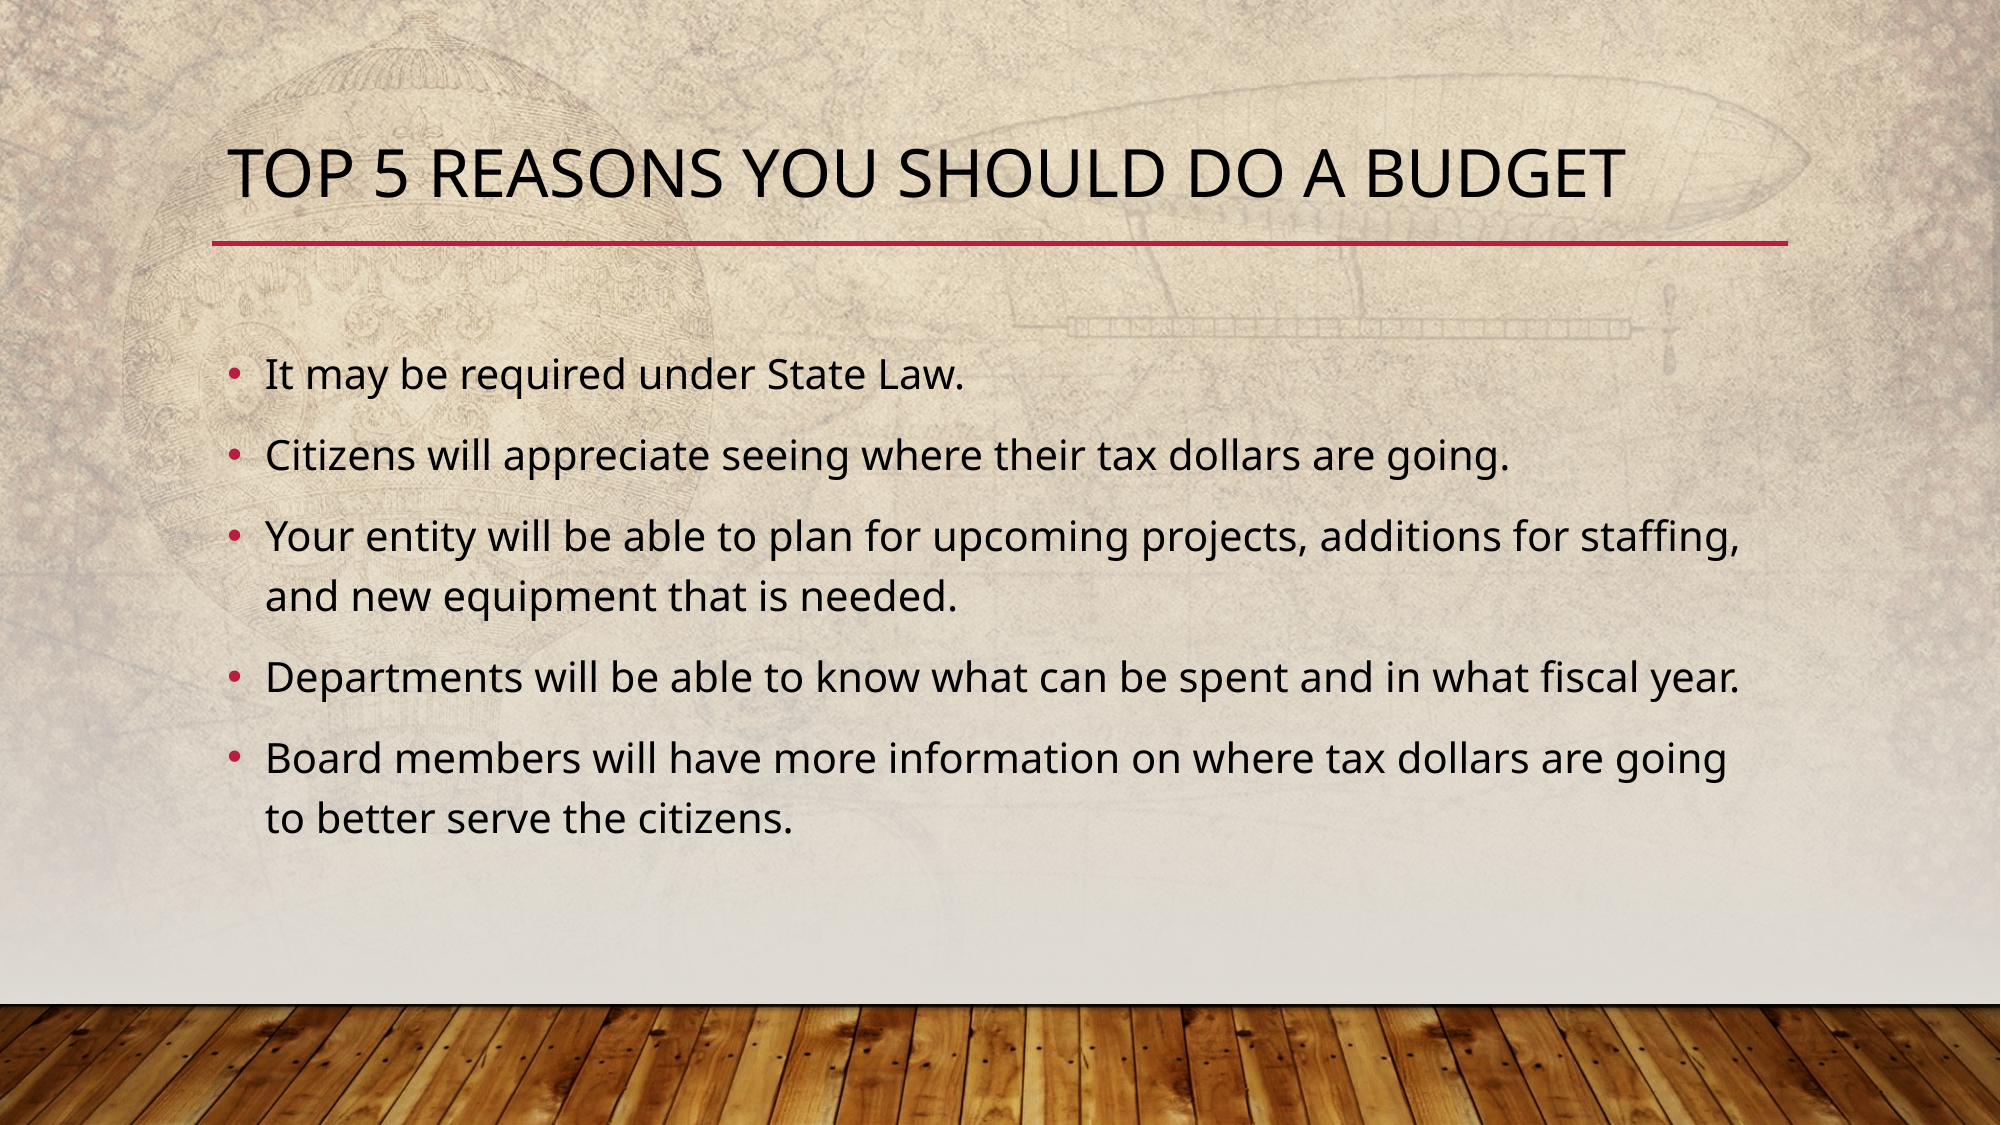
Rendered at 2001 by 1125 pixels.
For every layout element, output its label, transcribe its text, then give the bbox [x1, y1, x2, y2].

list It may be required under State Law. Citizens will appreciate seeing where their tax dollars are going. Your entity will be able to plan for upcoming projects, additions for staffing, and new equipment that is needed. Departments will be able to know what can be spent and in what fiscal year. Board members will have more information on where tax dollars are going to better serve the citizens. [212, 330, 1788, 897]
picture [0, 1004, 2000, 1125]
title Top 5 Reasons you should do a budget [212, 131, 1788, 305]
